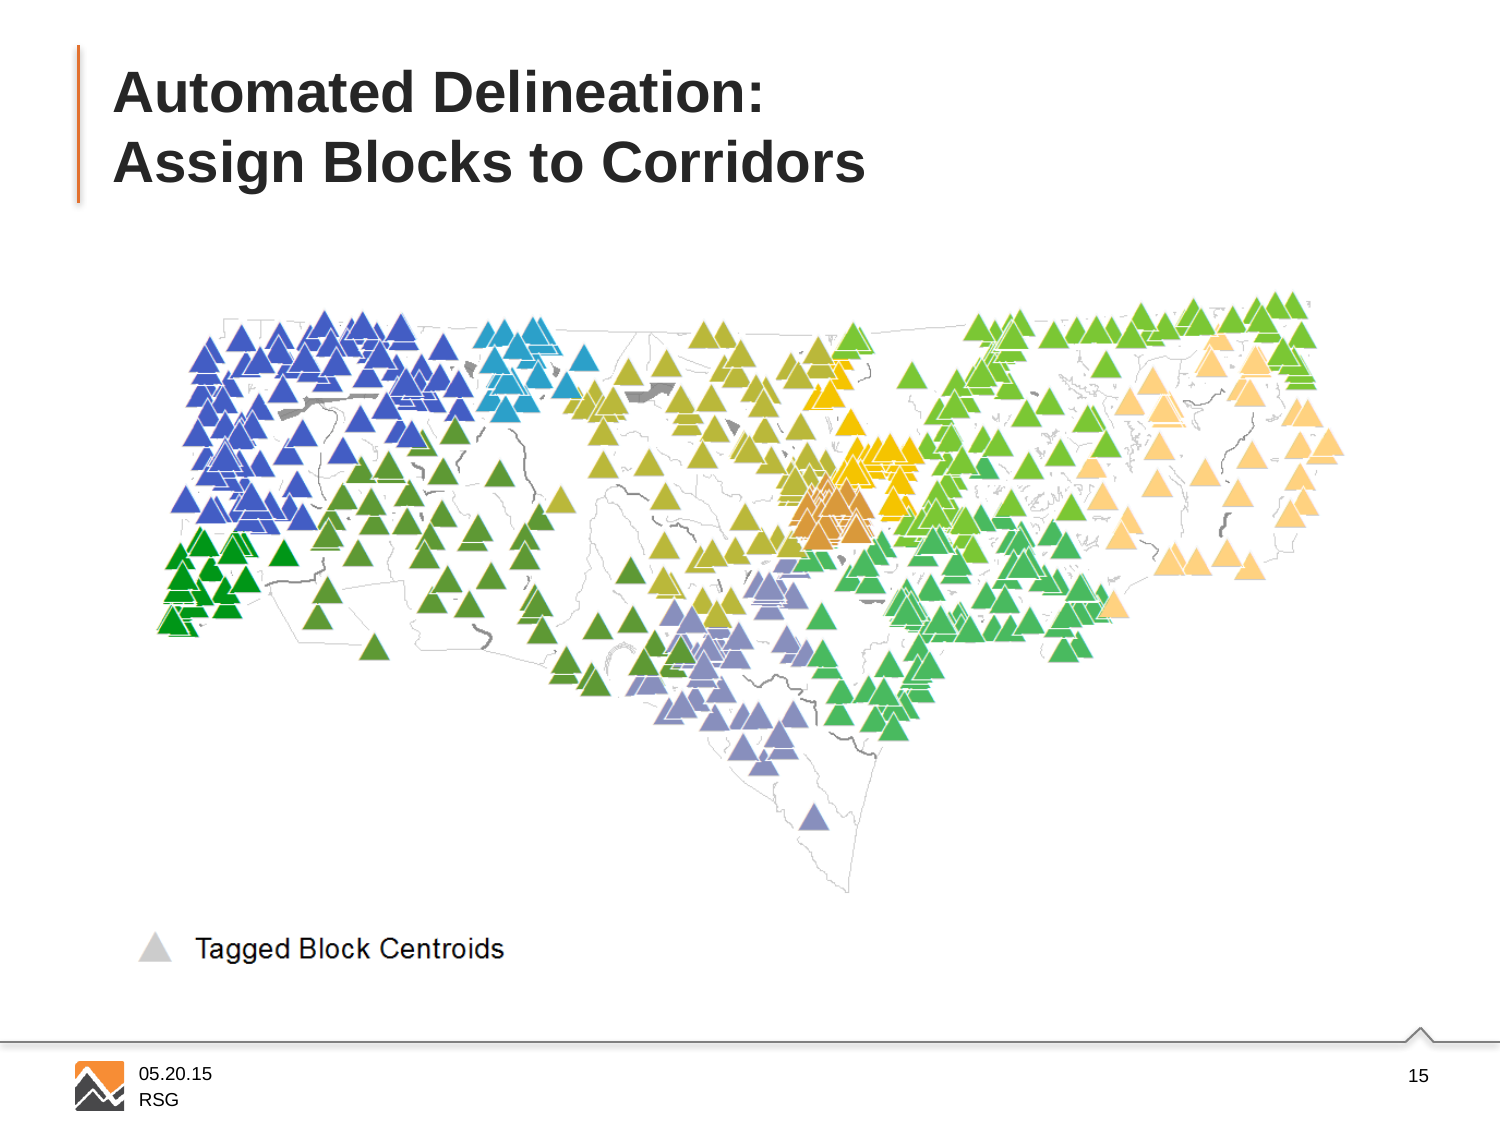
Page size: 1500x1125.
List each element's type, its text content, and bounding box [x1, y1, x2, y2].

title Automated Delineation: Assign Blocks to Corridors [97, 45, 1425, 203]
picture [112, 203, 1388, 989]
